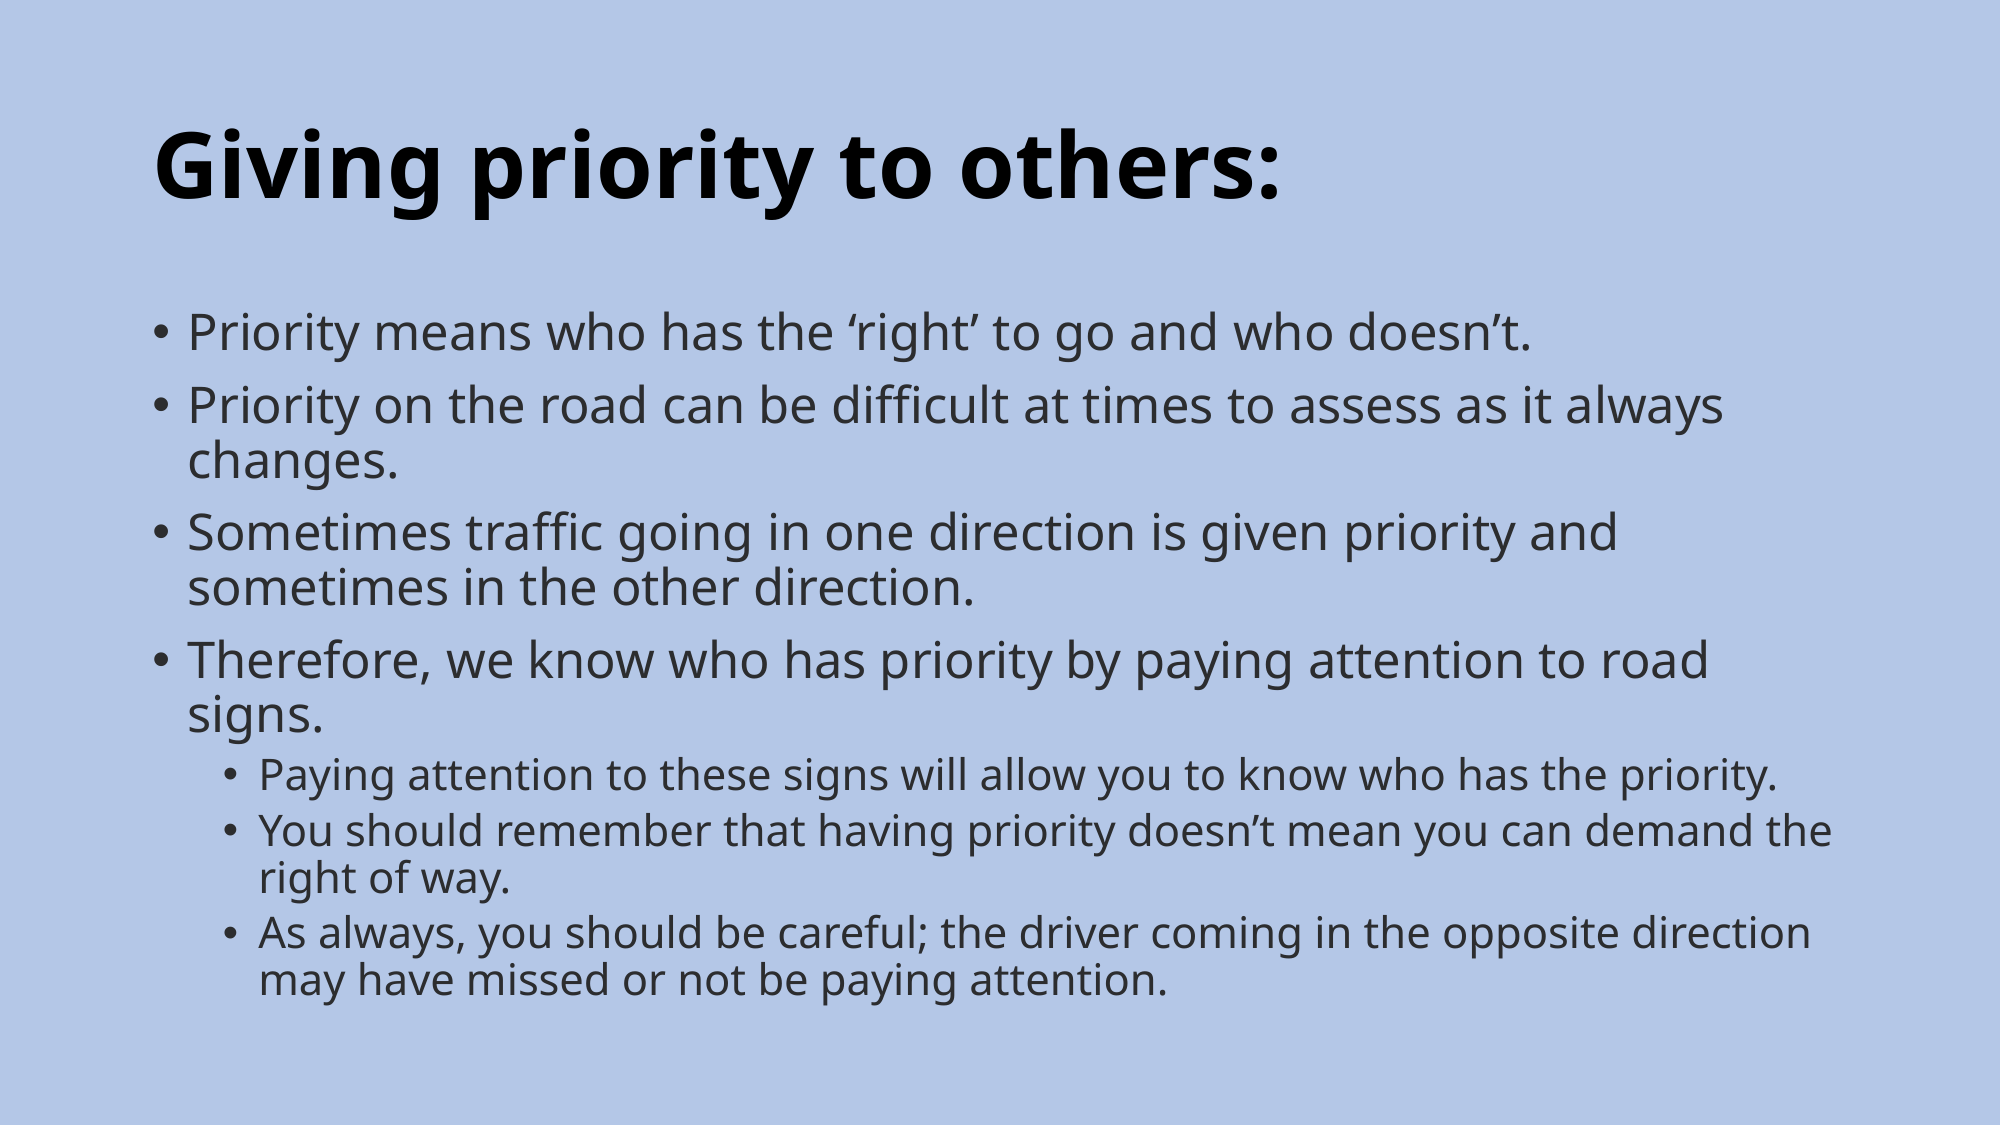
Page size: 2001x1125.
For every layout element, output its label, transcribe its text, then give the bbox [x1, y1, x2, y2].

list Priority means who has the ‘right’ to go and who doesn’t. Priority on the road can be difficult at times to assess as it always changes. Sometimes traffic going in one direction is given priority and sometimes in the other direction. Therefore, we know who has priority by paying attention to road signs. Paying attention to these signs will allow you to know who has the priority. You should remember that having priority doesn’t mean you can demand the right of way. As always, you should be careful; the driver coming in the opposite direction may have missed or not be paying attention. [137, 299, 1863, 1014]
title Giving priority to others: [137, 59, 1863, 278]
